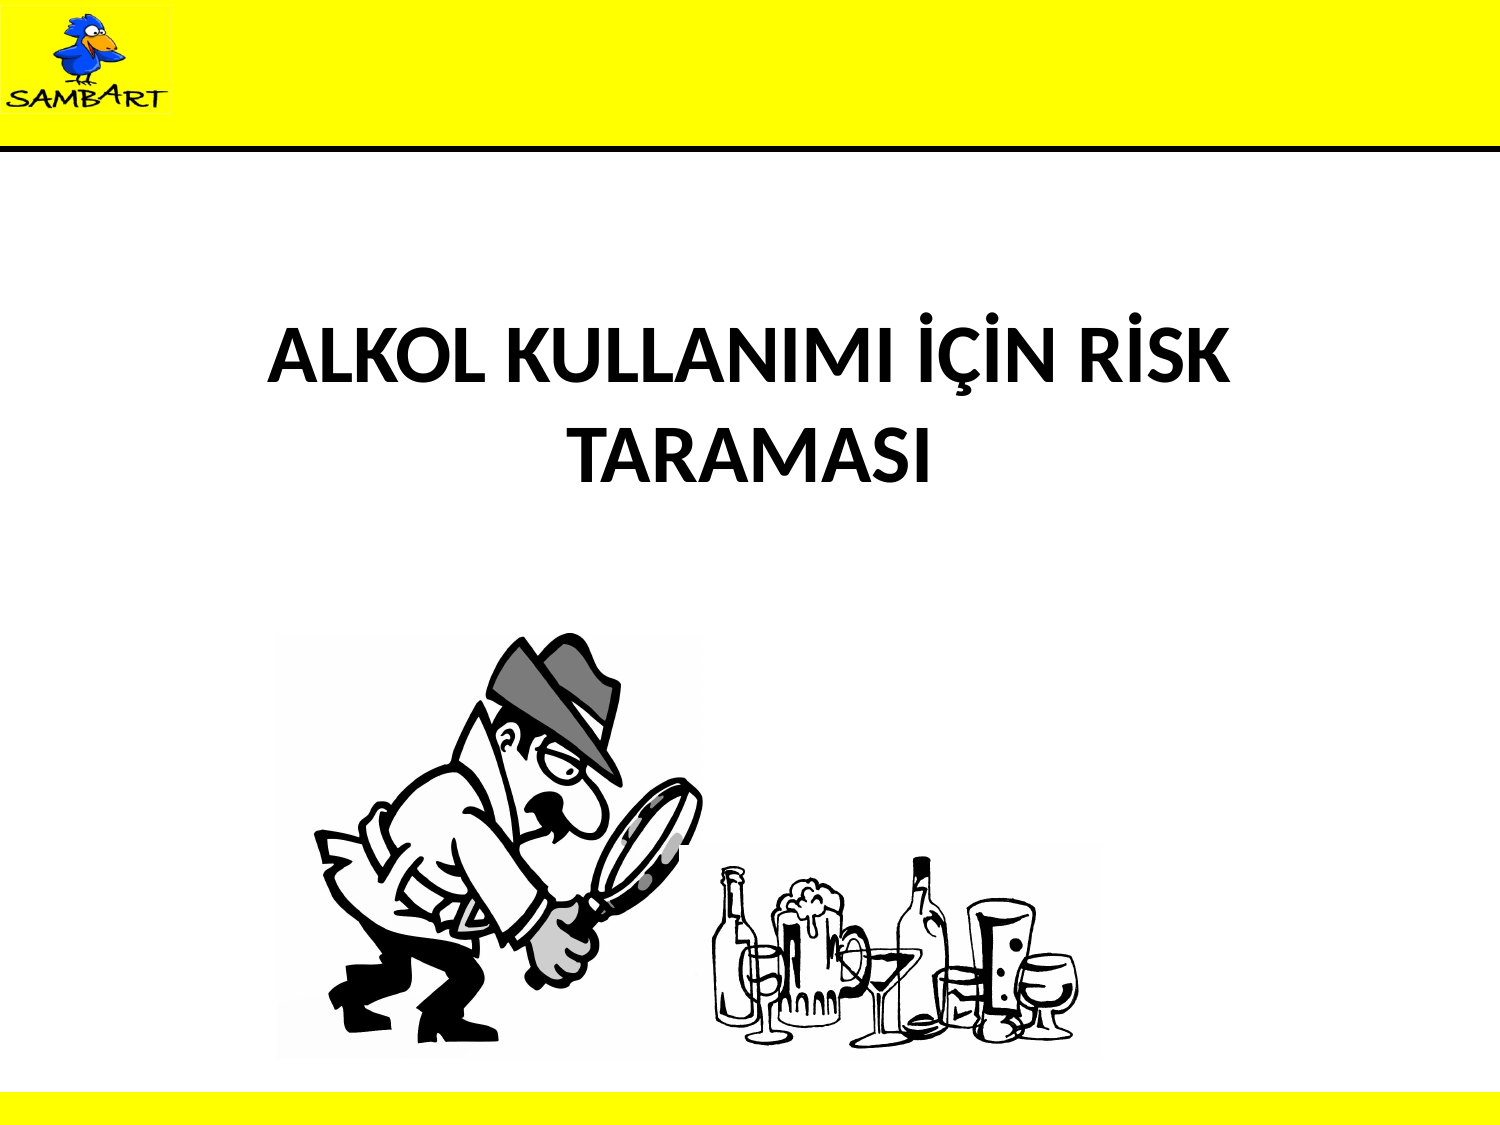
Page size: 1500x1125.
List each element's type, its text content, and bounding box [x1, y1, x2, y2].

picture [0, 5, 172, 114]
picture [277, 633, 1103, 1059]
title ALKOL KULLANIMI İÇİN RİSK TARAMASI [112, 278, 1388, 521]
